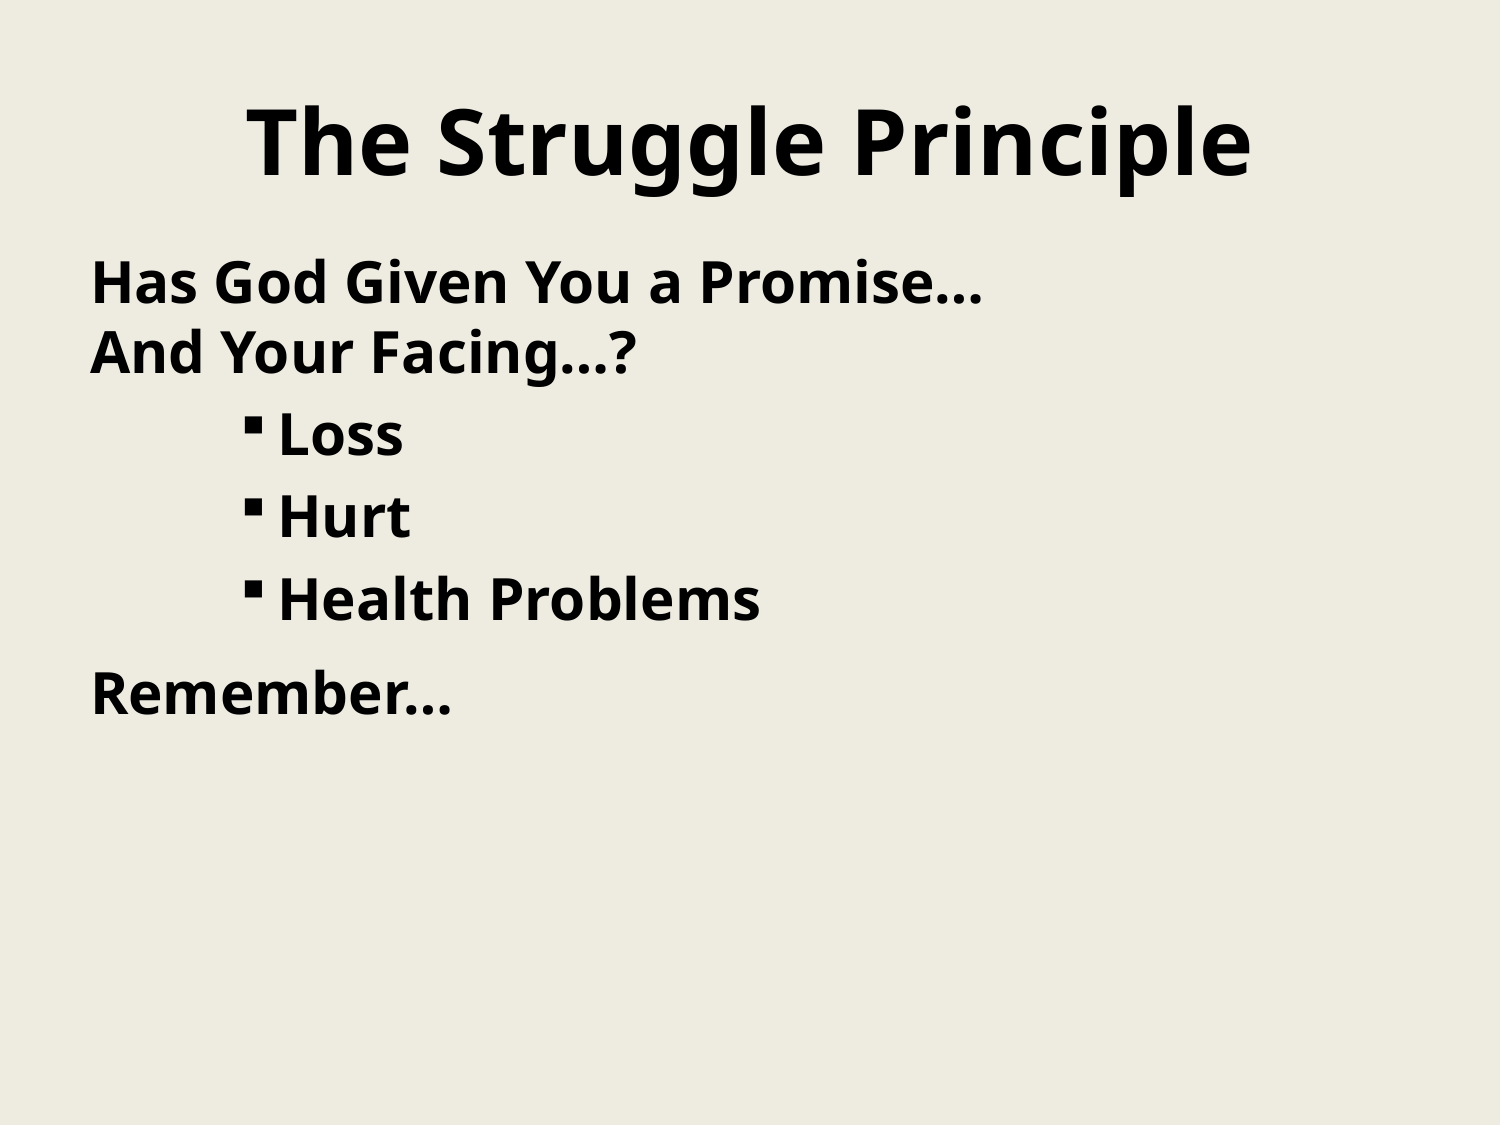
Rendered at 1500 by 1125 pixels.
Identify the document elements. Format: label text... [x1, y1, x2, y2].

list Has God Given You a Promise… And Your Facing…? Loss Hurt Health Problems Remember… [75, 237, 1425, 813]
title The Struggle Principle [75, 45, 1425, 233]
